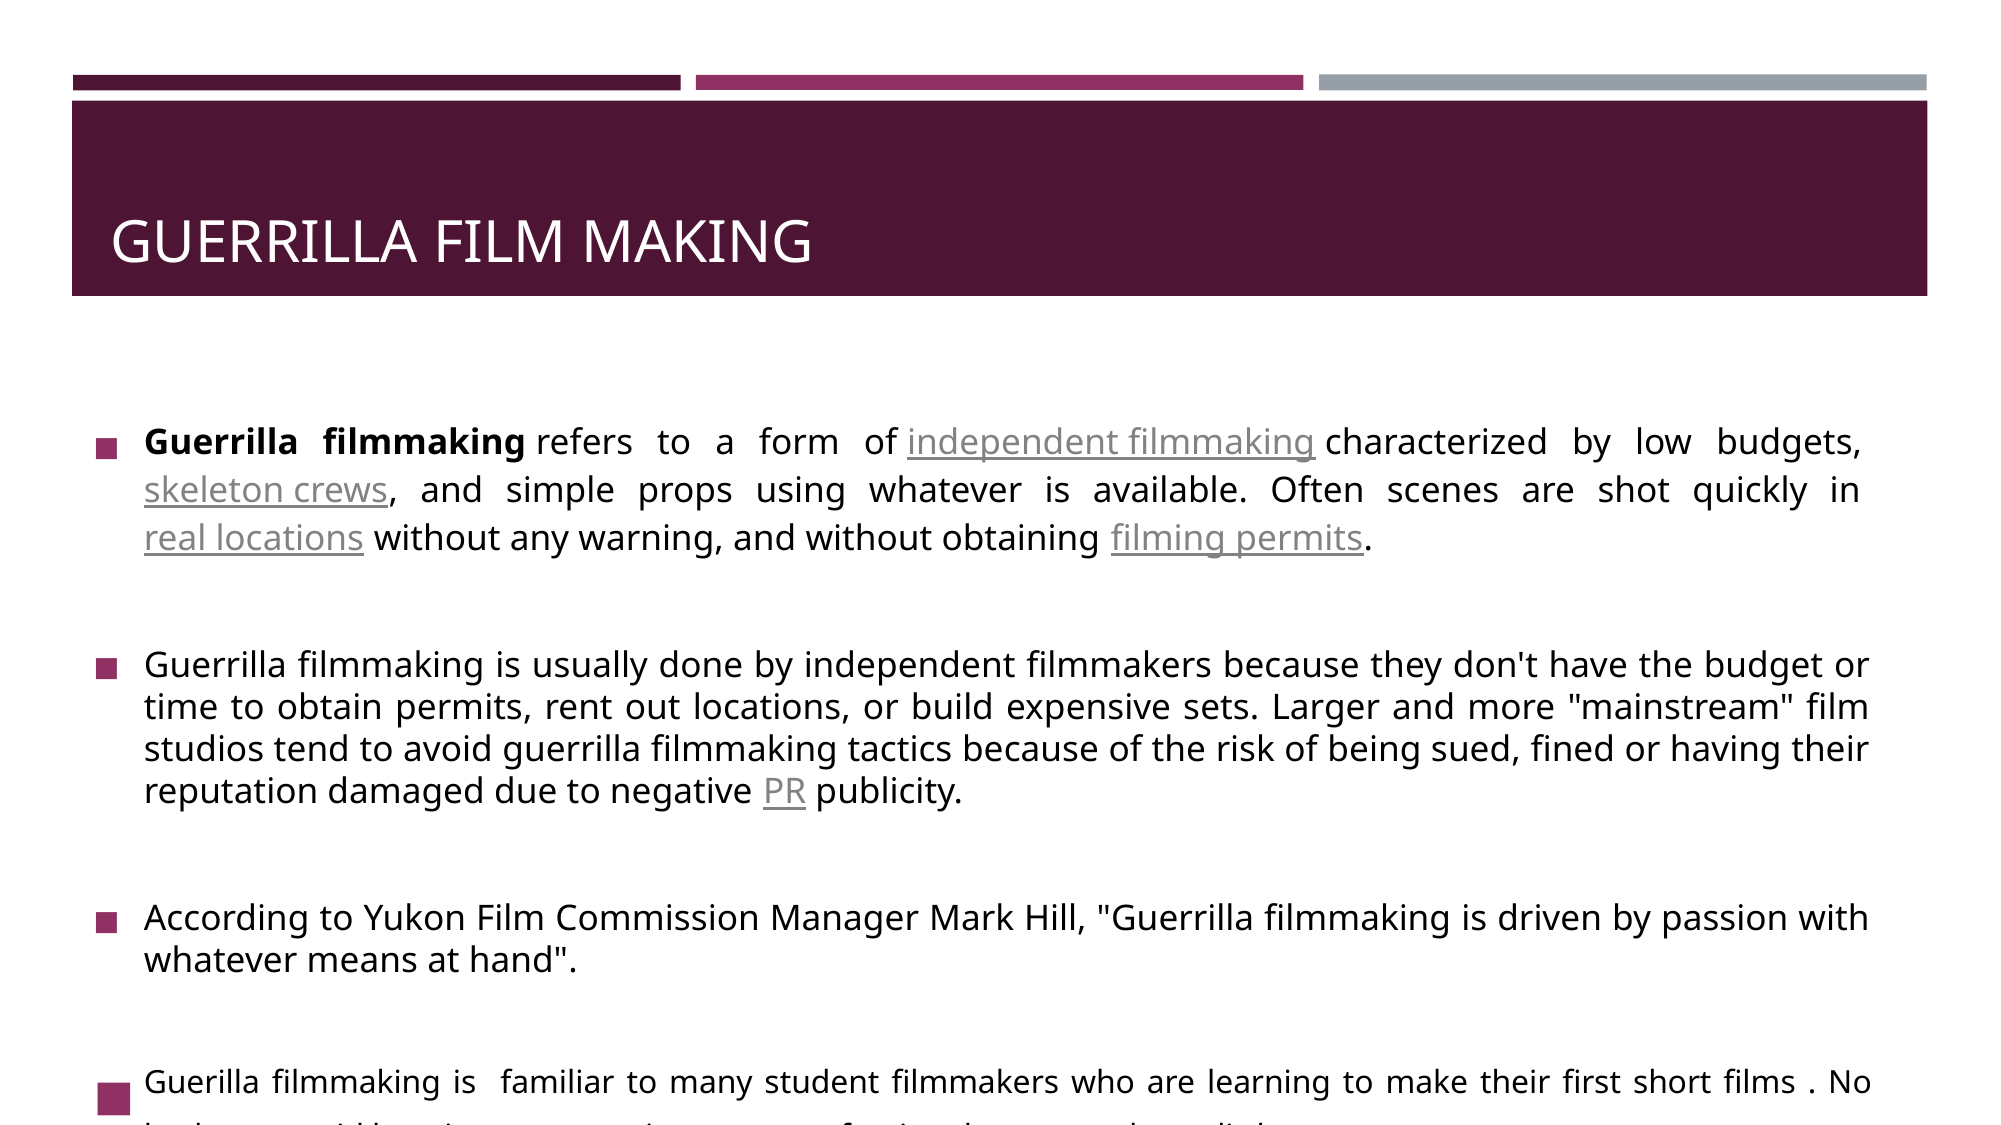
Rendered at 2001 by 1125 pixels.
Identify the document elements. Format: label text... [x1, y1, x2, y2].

title GUERRILLA FILM MAKING [95, 115, 1905, 282]
list Guerrilla filmmaking refers to a form of independent filmmaking characterized by low budgets, skeleton crews, and simple props using whatever is available. Often scenes are shot quickly in real locations without any warning, and without obtaining filming permits. Guerrilla filmmaking is usually done by independent filmmakers because they don't have the budget or time to obtain permits, rent out locations, or build expensive sets. Larger and more "mainstream" film studios tend to avoid guerrilla filmmaking tactics because of the risk of being sued, fined or having their reputation damaged due to negative PR publicity. According to Yukon Film Commission Manager Mark Hill, "Guerrilla filmmaking is driven by passion with whatever means at hand". Guerilla filmmaking is familiar to many student filmmakers who are learning to make their first short films . No budgets – paid locations – expensive sets – professional actors and very little crew . [78, 411, 1888, 1125]
